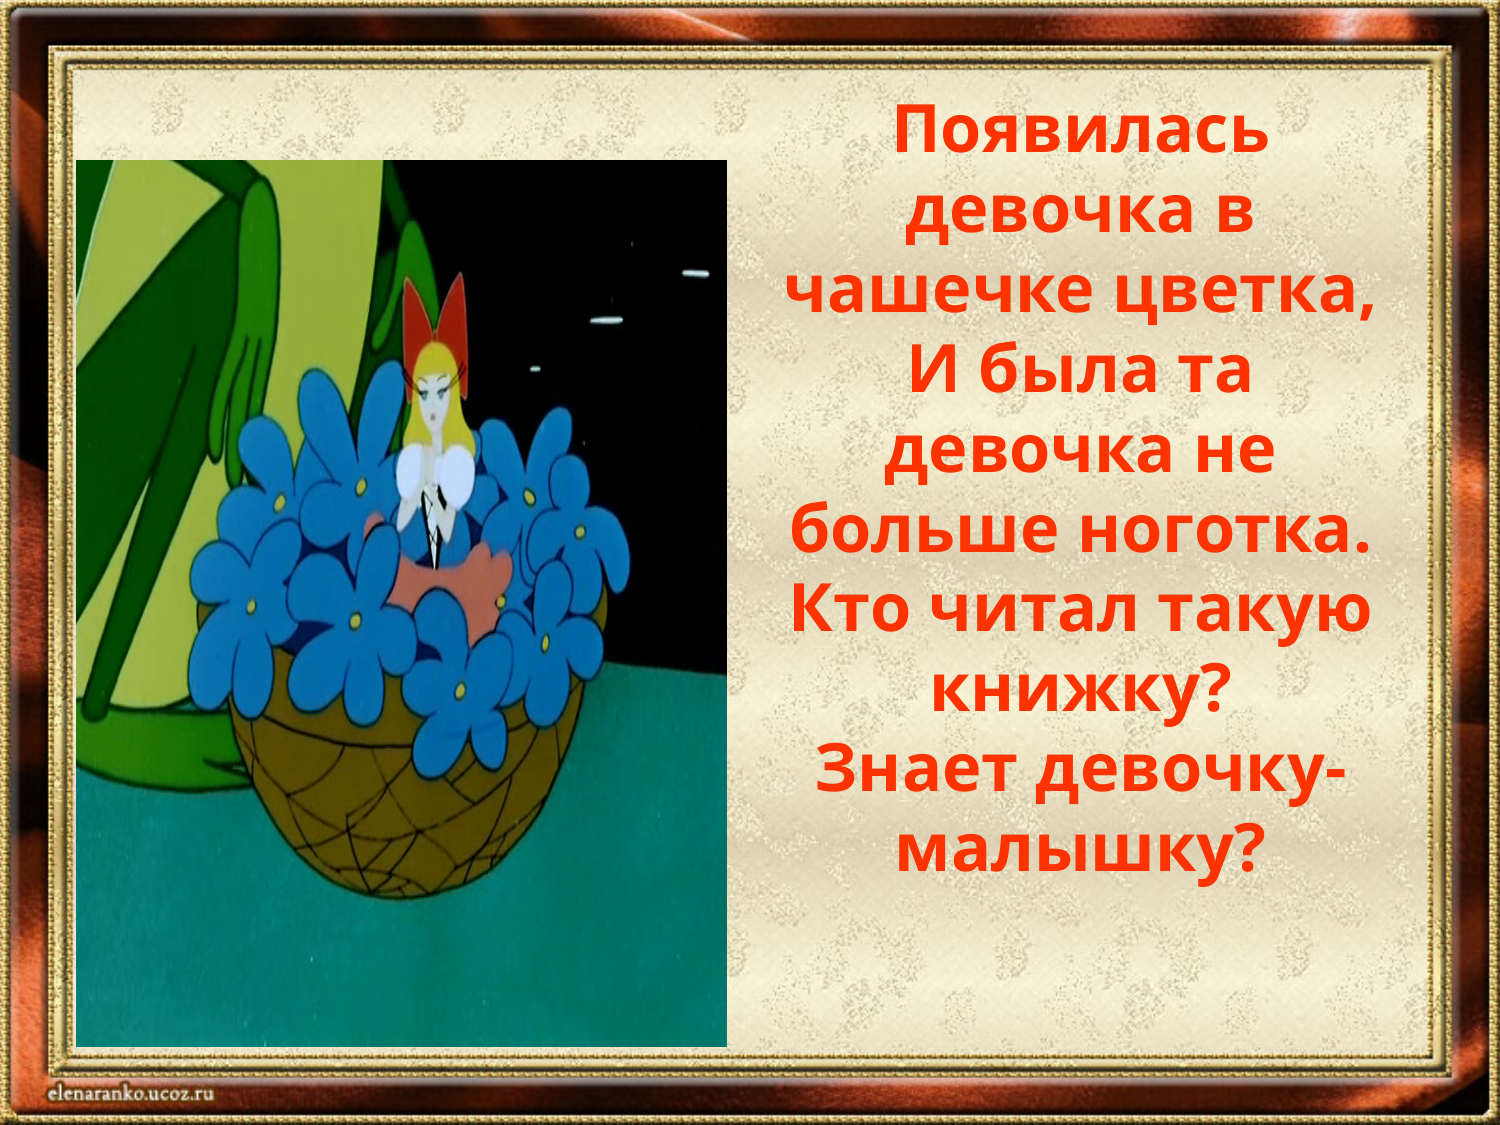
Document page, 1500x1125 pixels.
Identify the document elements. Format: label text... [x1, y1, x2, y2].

text_box Появилась девочка в чашечке цветка, И была та девочка не больше ноготка. Кто читал такую книжку? Знает девочку-малышку? [750, 78, 1412, 893]
picture [0, 0, 1500, 1125]
